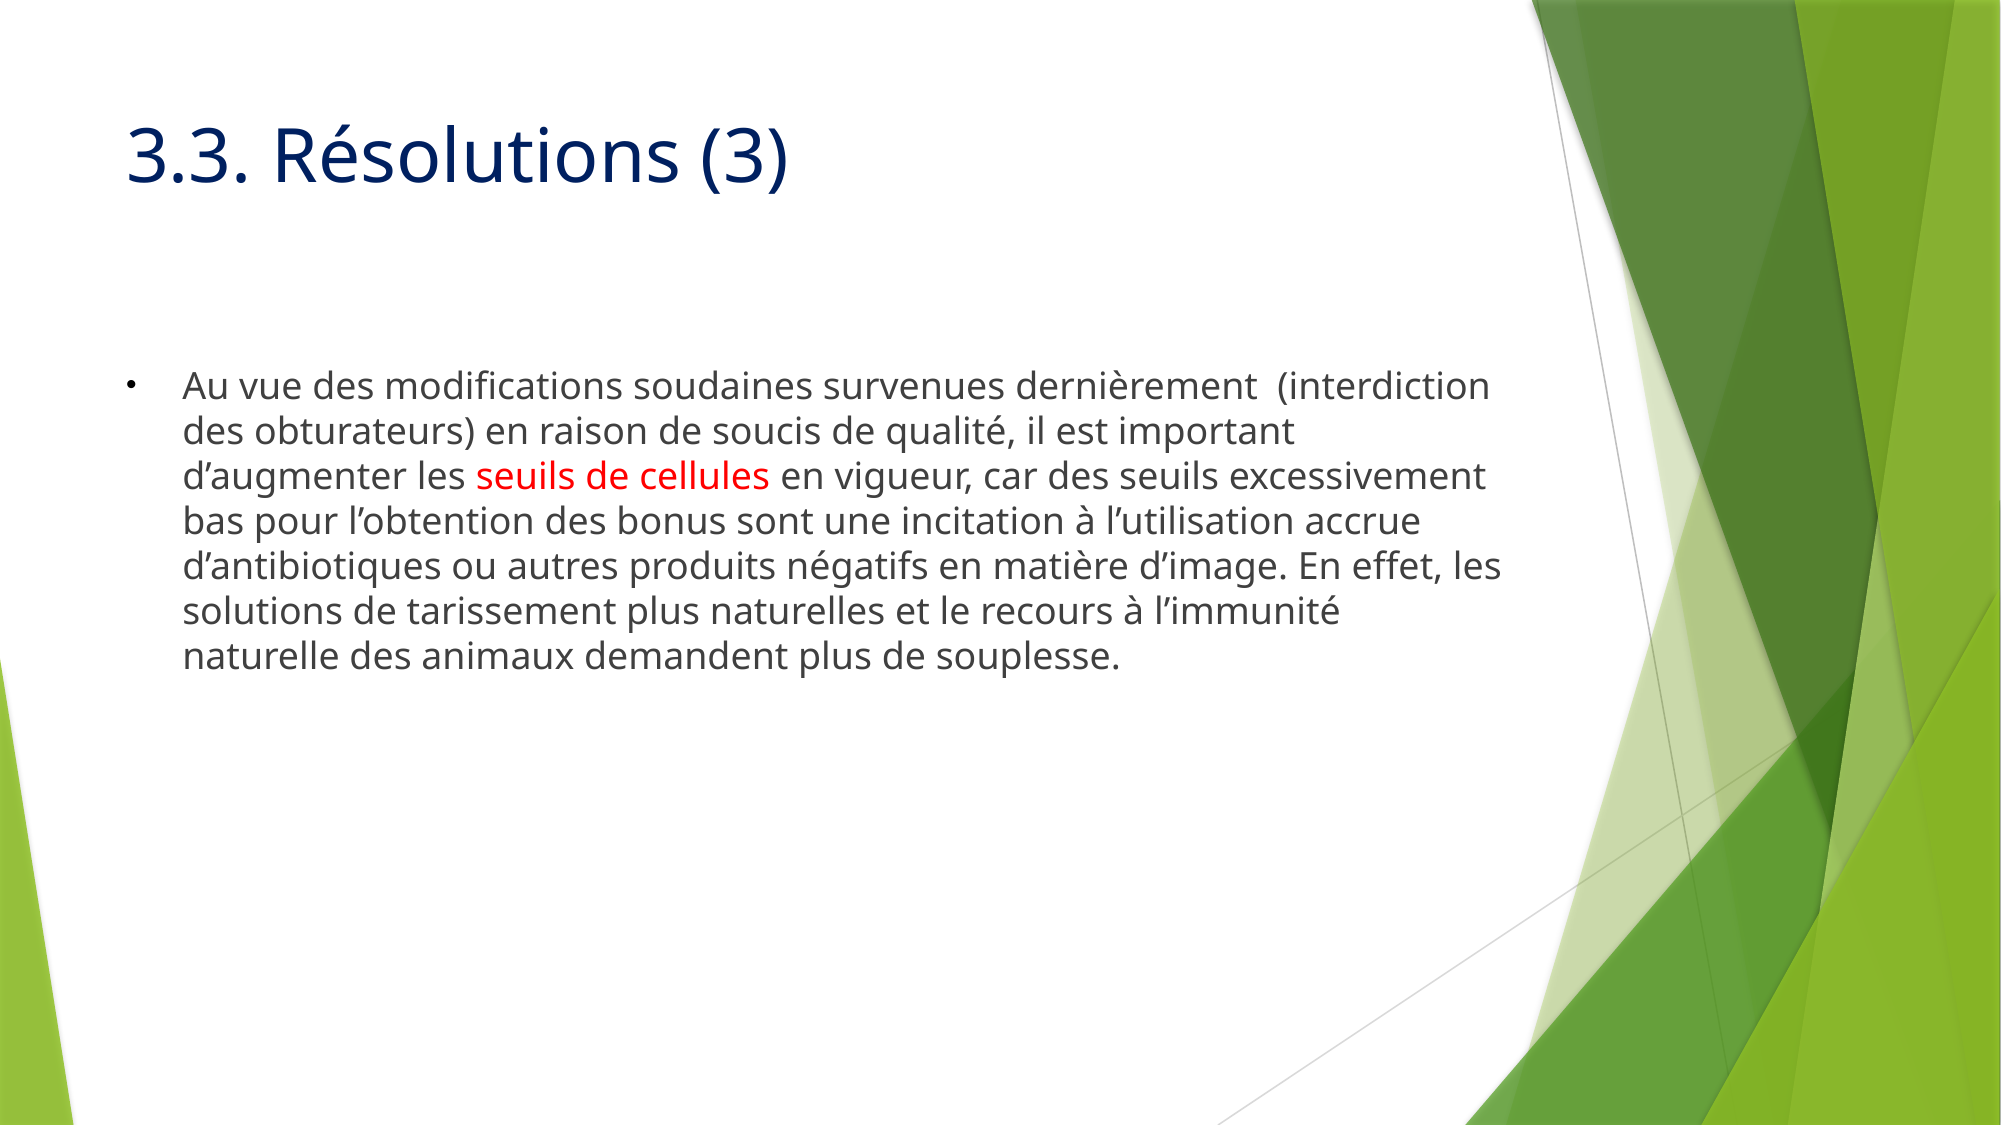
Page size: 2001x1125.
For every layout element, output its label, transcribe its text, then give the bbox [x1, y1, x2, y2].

list Au vue des modifications soudaines survenues dernièrement (interdiction des obturateurs) en raison de soucis de qualité, il est important d’augmenter les seuils de cellules en vigueur, car des seuils excessivement bas pour l’obtention des bonus sont une incitation à l’utilisation accrue d’antibiotiques ou autres produits négatifs en matière d’image. En effet, les solutions de tarissement plus naturelles et le recours à l’immunité naturelle des animaux demandent plus de souplesse. [111, 354, 1522, 992]
title 3.3. Résolutions (3) [111, 99, 1522, 317]
